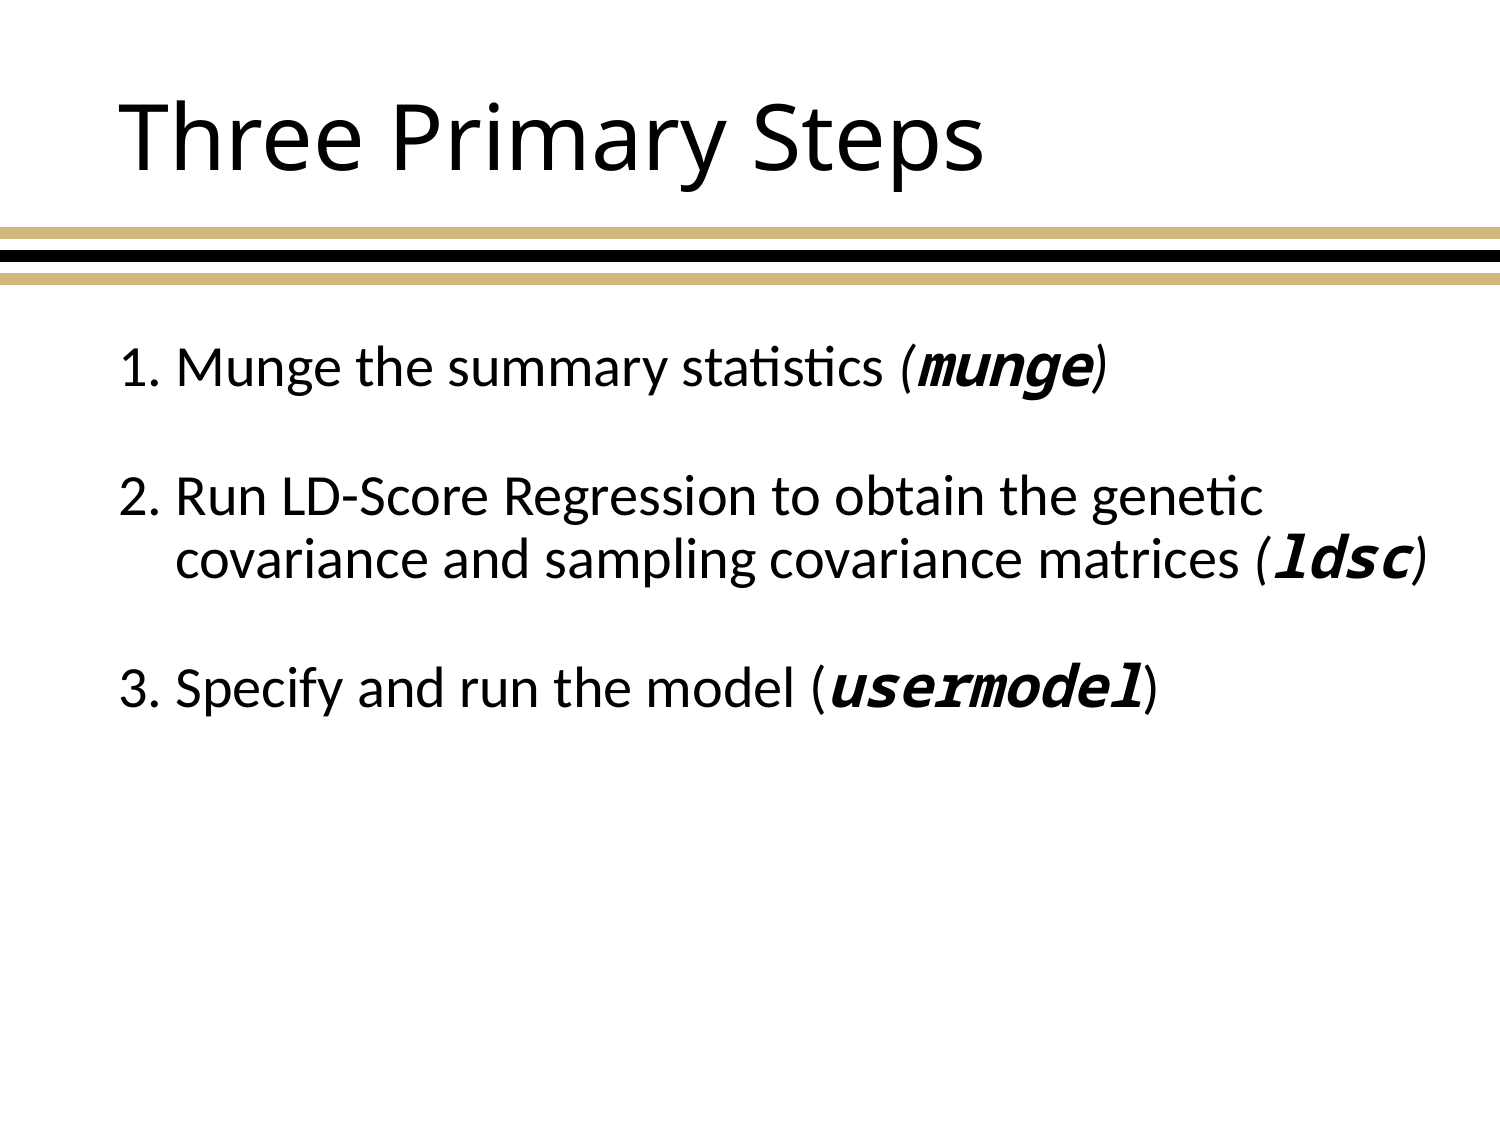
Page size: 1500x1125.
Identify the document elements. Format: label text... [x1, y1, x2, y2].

list 1. Munge the summary statistics (munge) 2. Run LD-Score Regression to obtain the genetic covariance and sampling covariance matrices (ldsc) 3. Specify and run the model (usermodel) [103, 328, 1500, 1014]
title Three Primary Steps [103, 59, 1397, 222]
